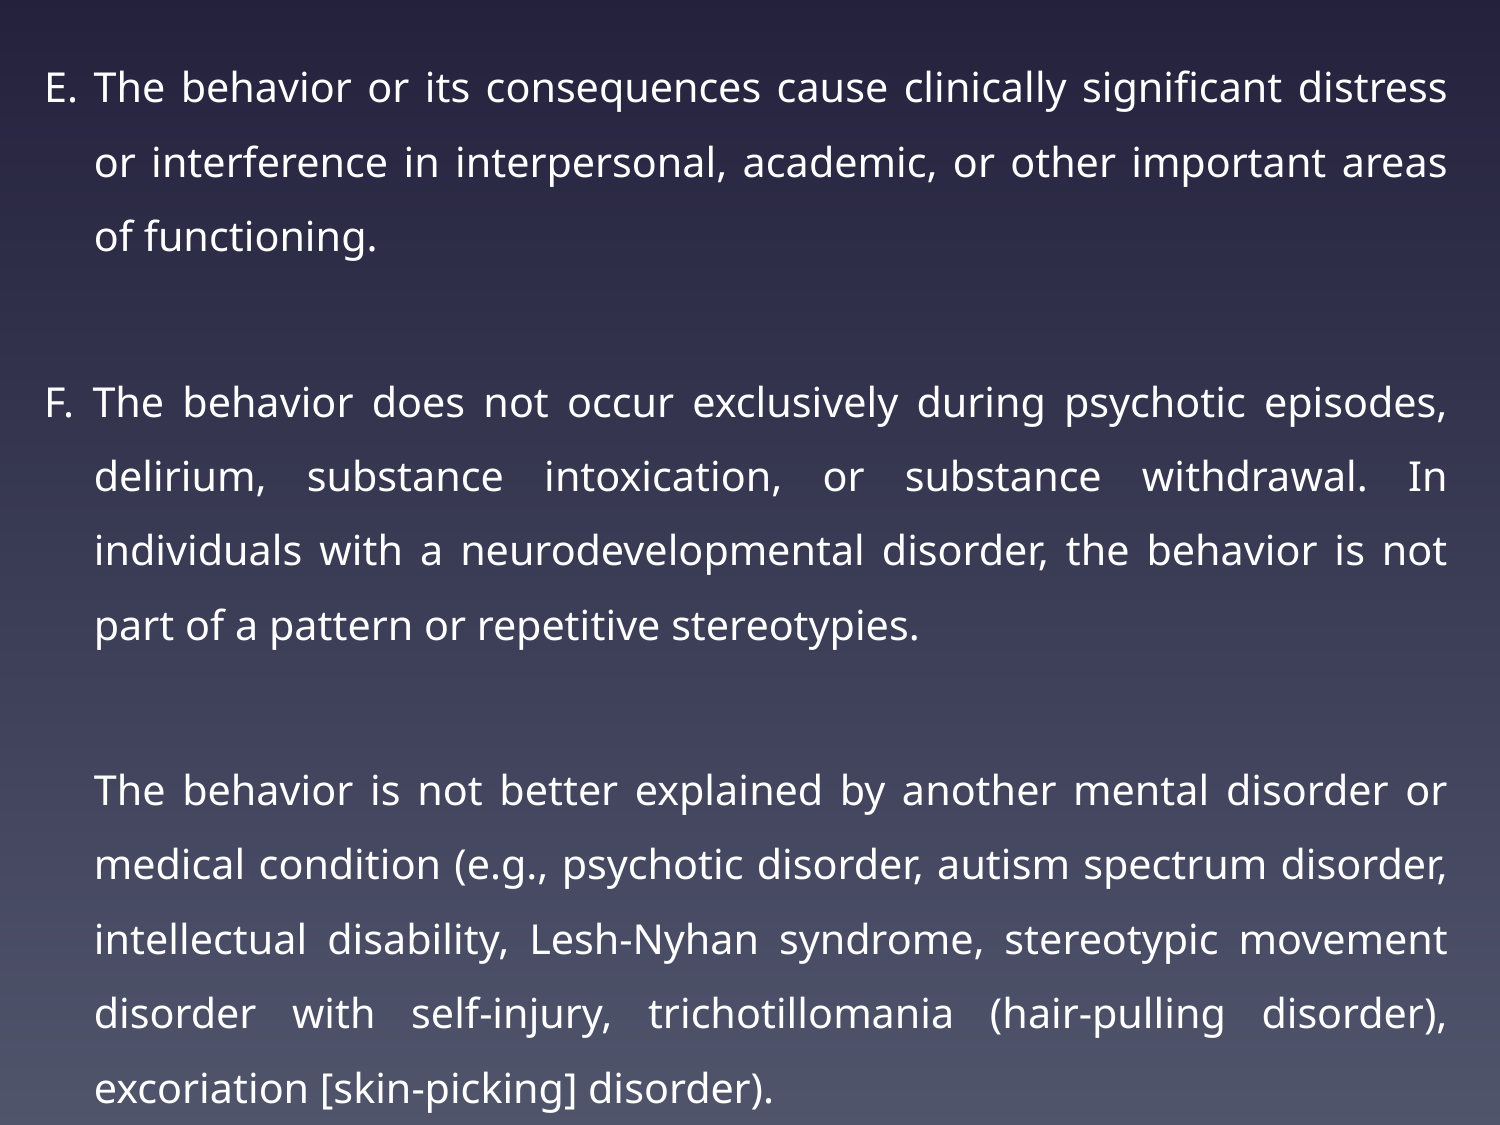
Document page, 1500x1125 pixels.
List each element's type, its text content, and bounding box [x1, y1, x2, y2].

list E. The behavior or its consequences cause clinically significant distress or interference in interpersonal, academic, or other important areas of functioning. F. The behavior does not occur exclusively during psychotic episodes, delirium, substance intoxication, or substance withdrawal. In individuals with a neurodevelopmental disorder, the behavior is not part of a pattern or repetitive stereotypies. The behavior is not better explained by another mental disorder or medical condition (e.g., psychotic disorder, autism spectrum disorder, intellectual disability, Lesh-Nyhan syndrome, stereotypic movement disorder with self-injury, trichotillomania (hair-pulling disorder), excoriation [skin-picking] disorder). [29, 23, 1463, 1125]
